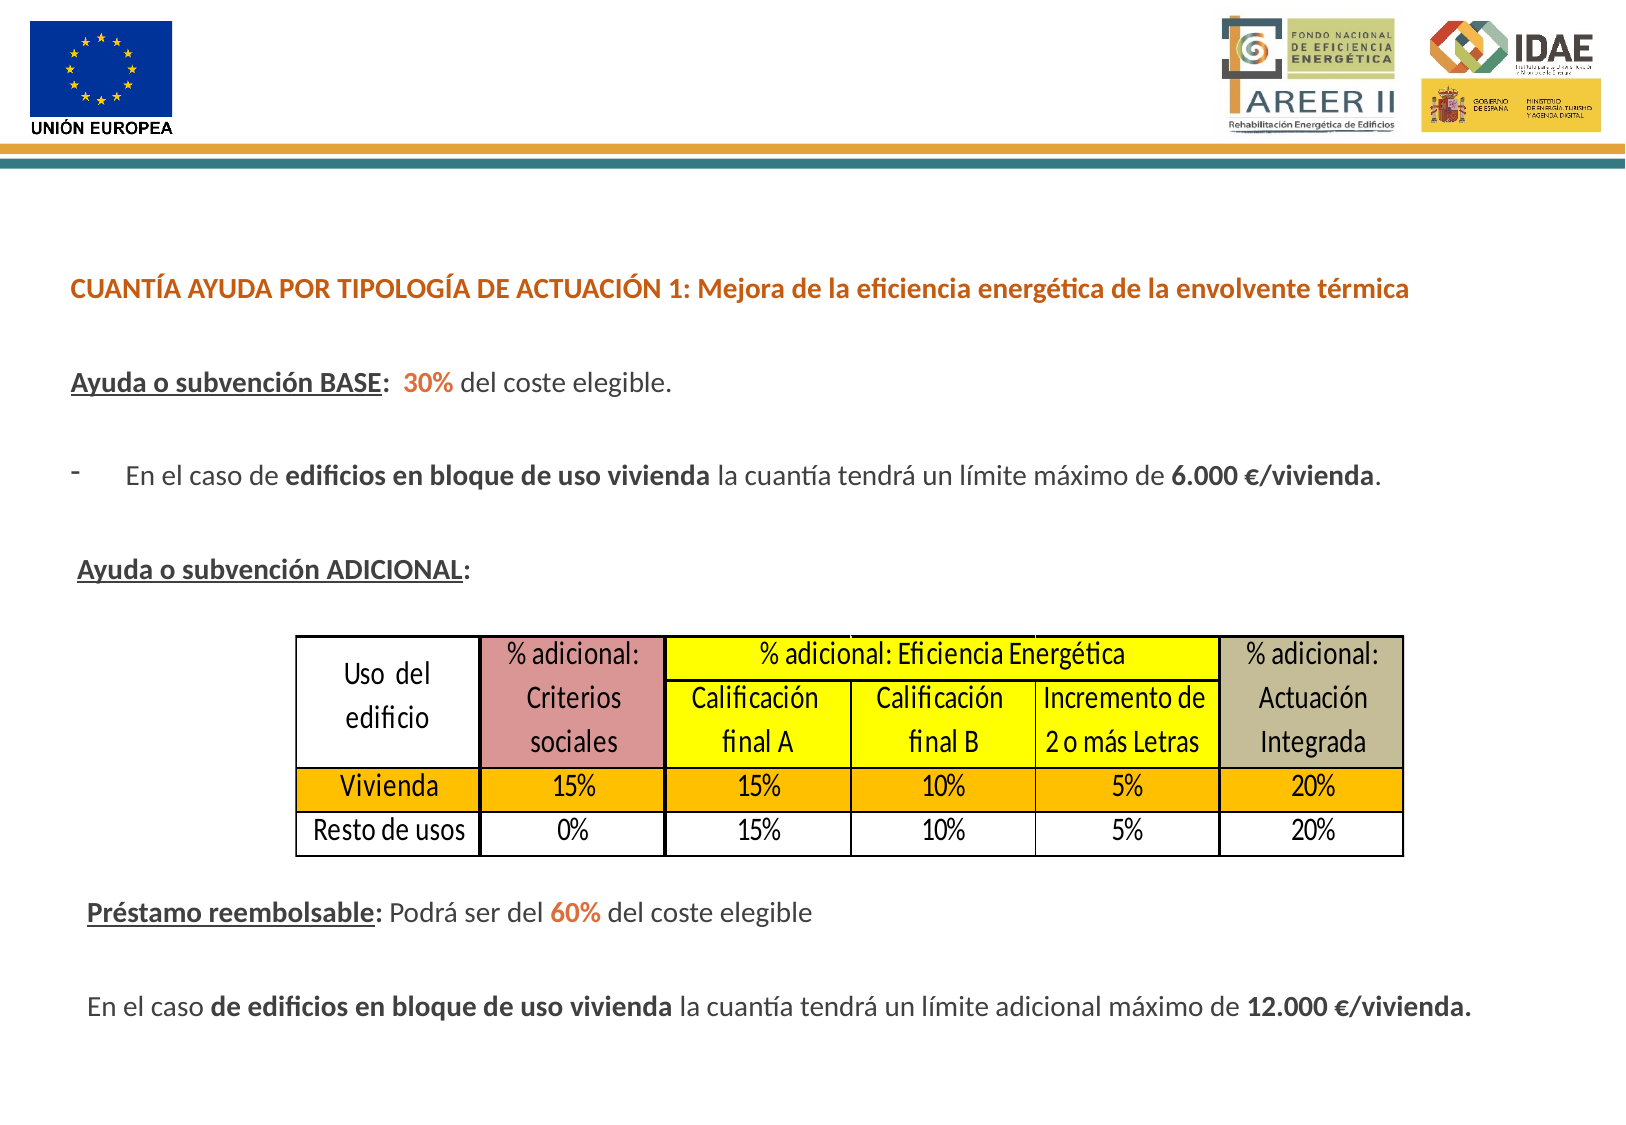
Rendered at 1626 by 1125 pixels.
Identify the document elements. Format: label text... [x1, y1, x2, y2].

text_box CUANTÍA AYUDA POR TIPOLOGÍA DE ACTUACIÓN 1: Mejora de la eficiencia energética de la envolvente térmica Ayuda o subvención BASE: 30% del coste elegible. En el caso de edificios en bloque de uso vivienda la cuantía tendrá un límite máximo de 6.000 €/vivienda. Ayuda o subvención ADICIONAL: [53, 260, 1566, 594]
picture [20, 21, 182, 148]
text_box Préstamo reembolsable: Podrá ser del 60% del coste elegible En el caso de edificios en bloque de uso vivienda la cuantía tendrá un límite adicional máximo de 12.000 €/vivienda. [69, 884, 1532, 1031]
picture [295, 635, 1408, 862]
picture [1419, 6, 1603, 134]
picture [1214, 7, 1404, 142]
